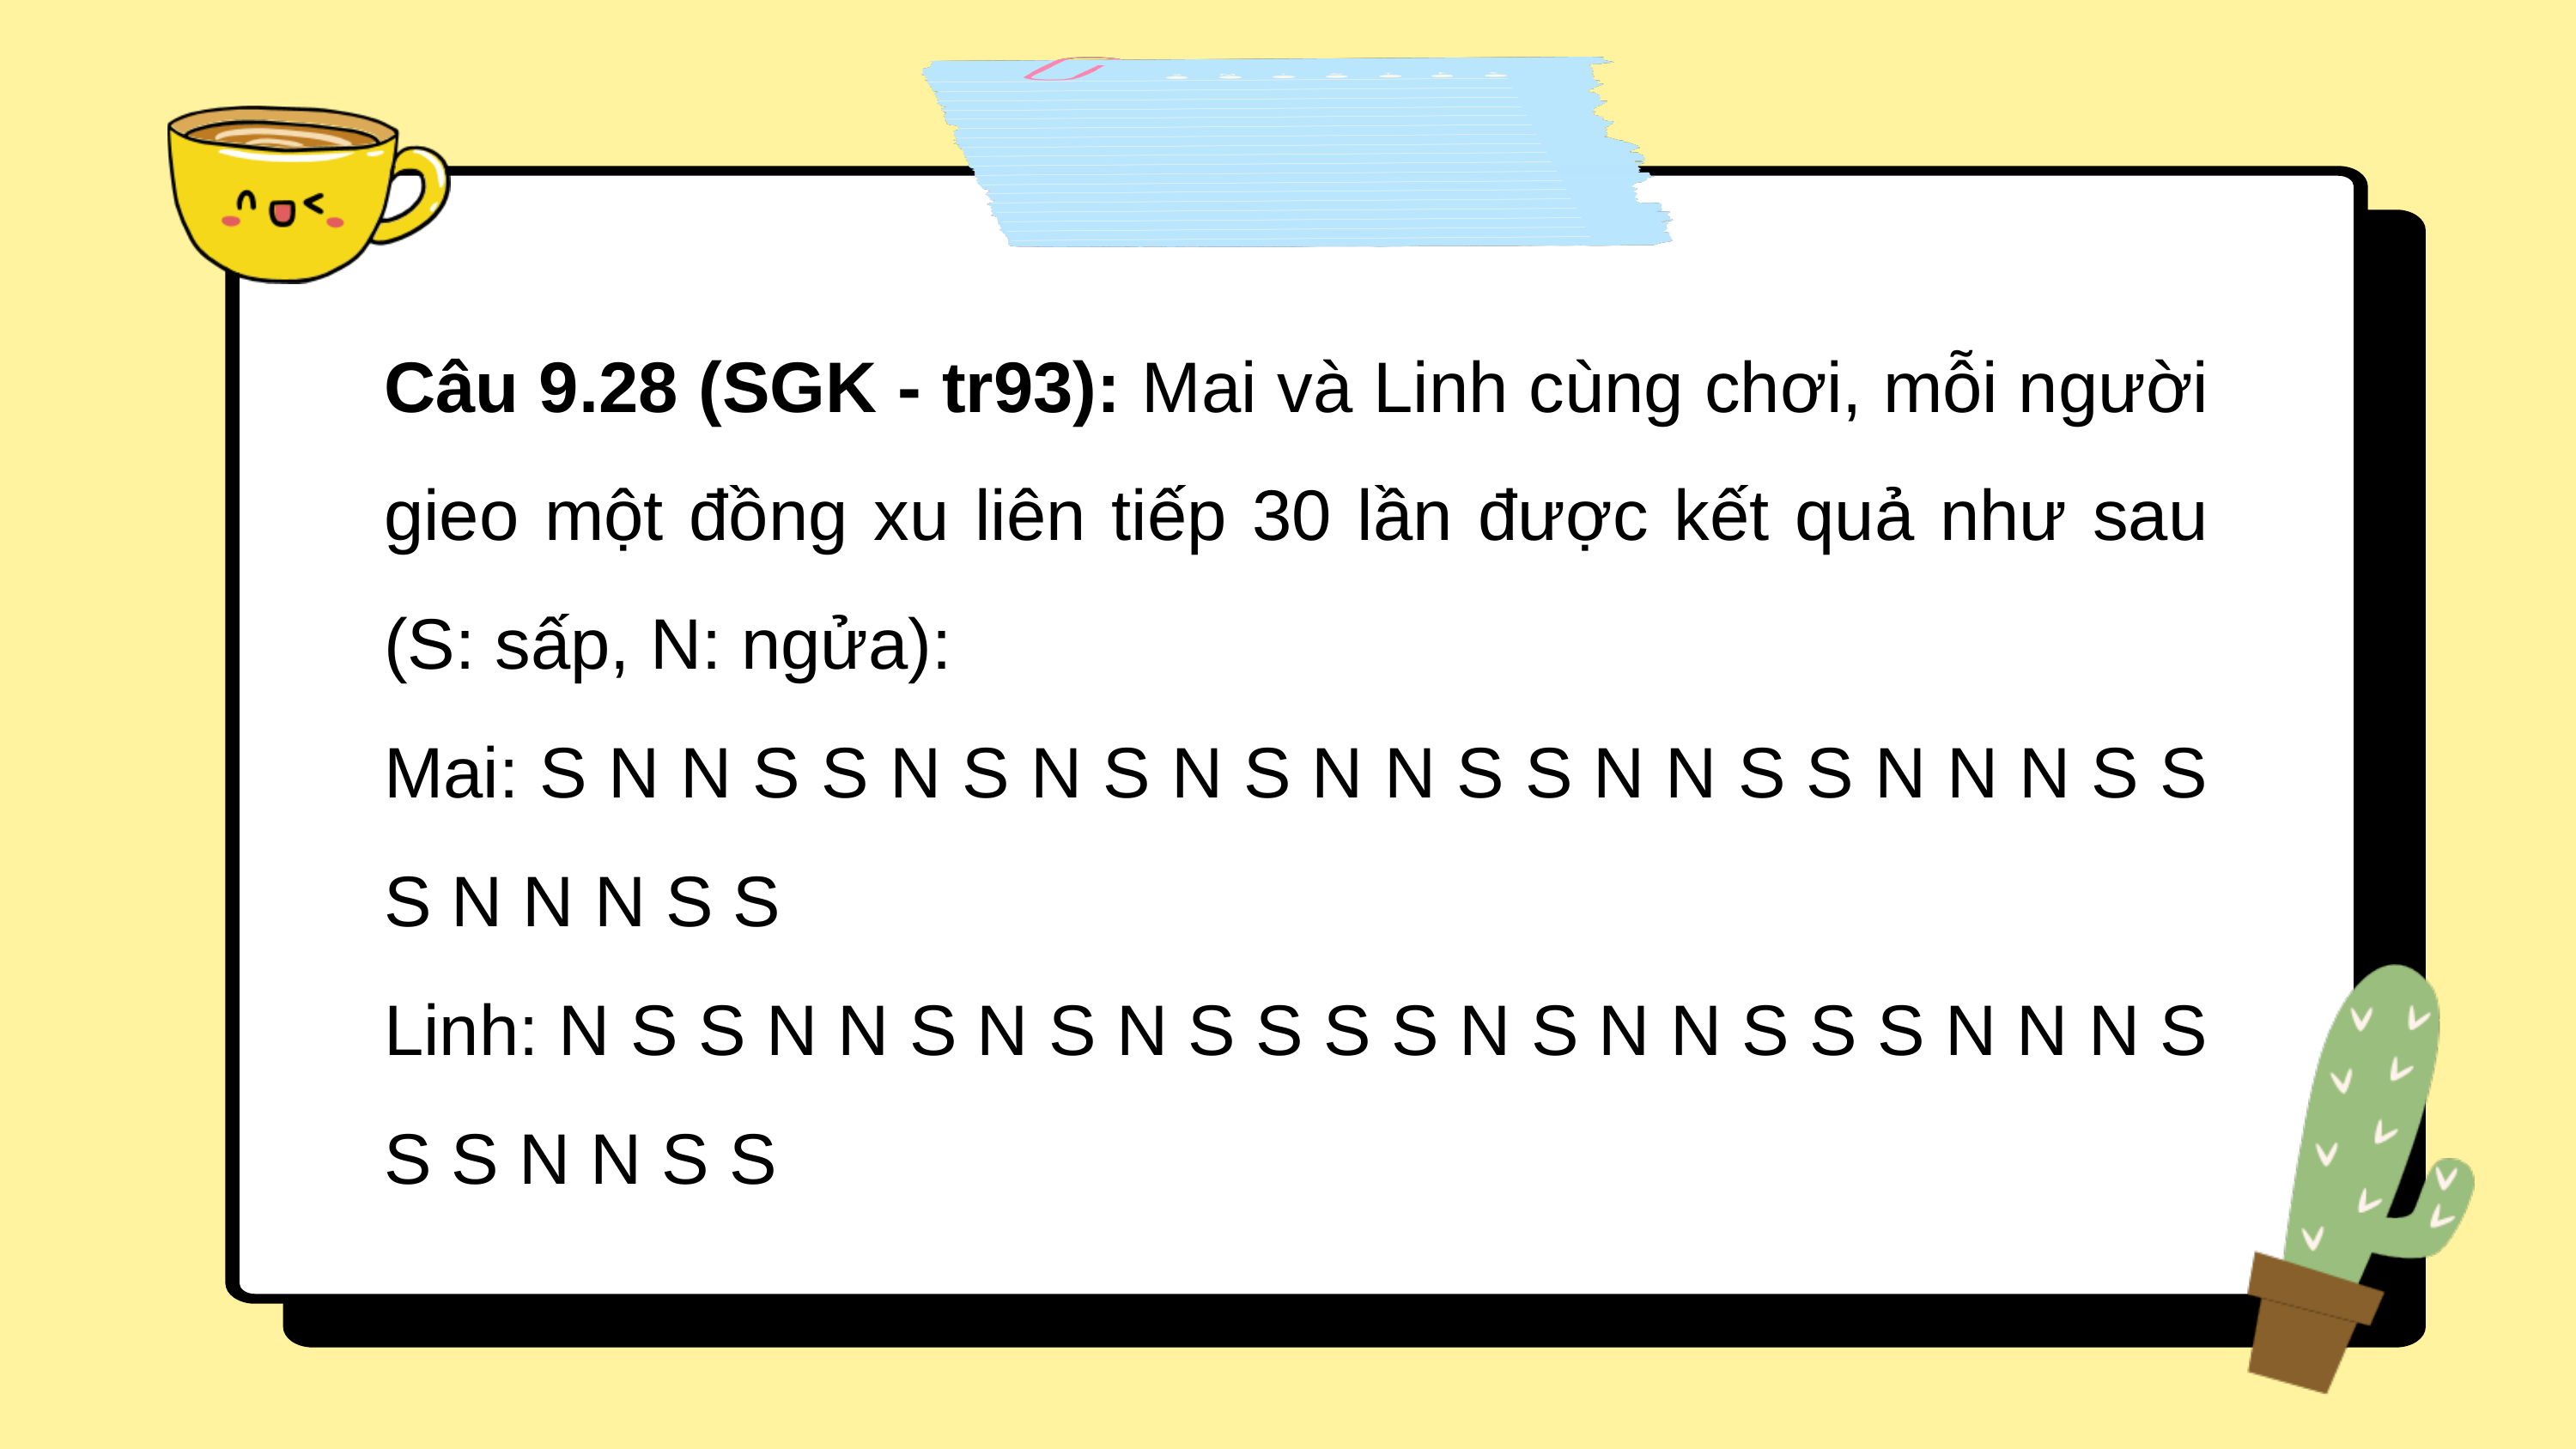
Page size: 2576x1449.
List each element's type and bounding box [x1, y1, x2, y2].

picture [167, 106, 452, 284]
picture [920, 56, 1674, 247]
text_box [225, 166, 2427, 1348]
picture [2246, 964, 2476, 1396]
